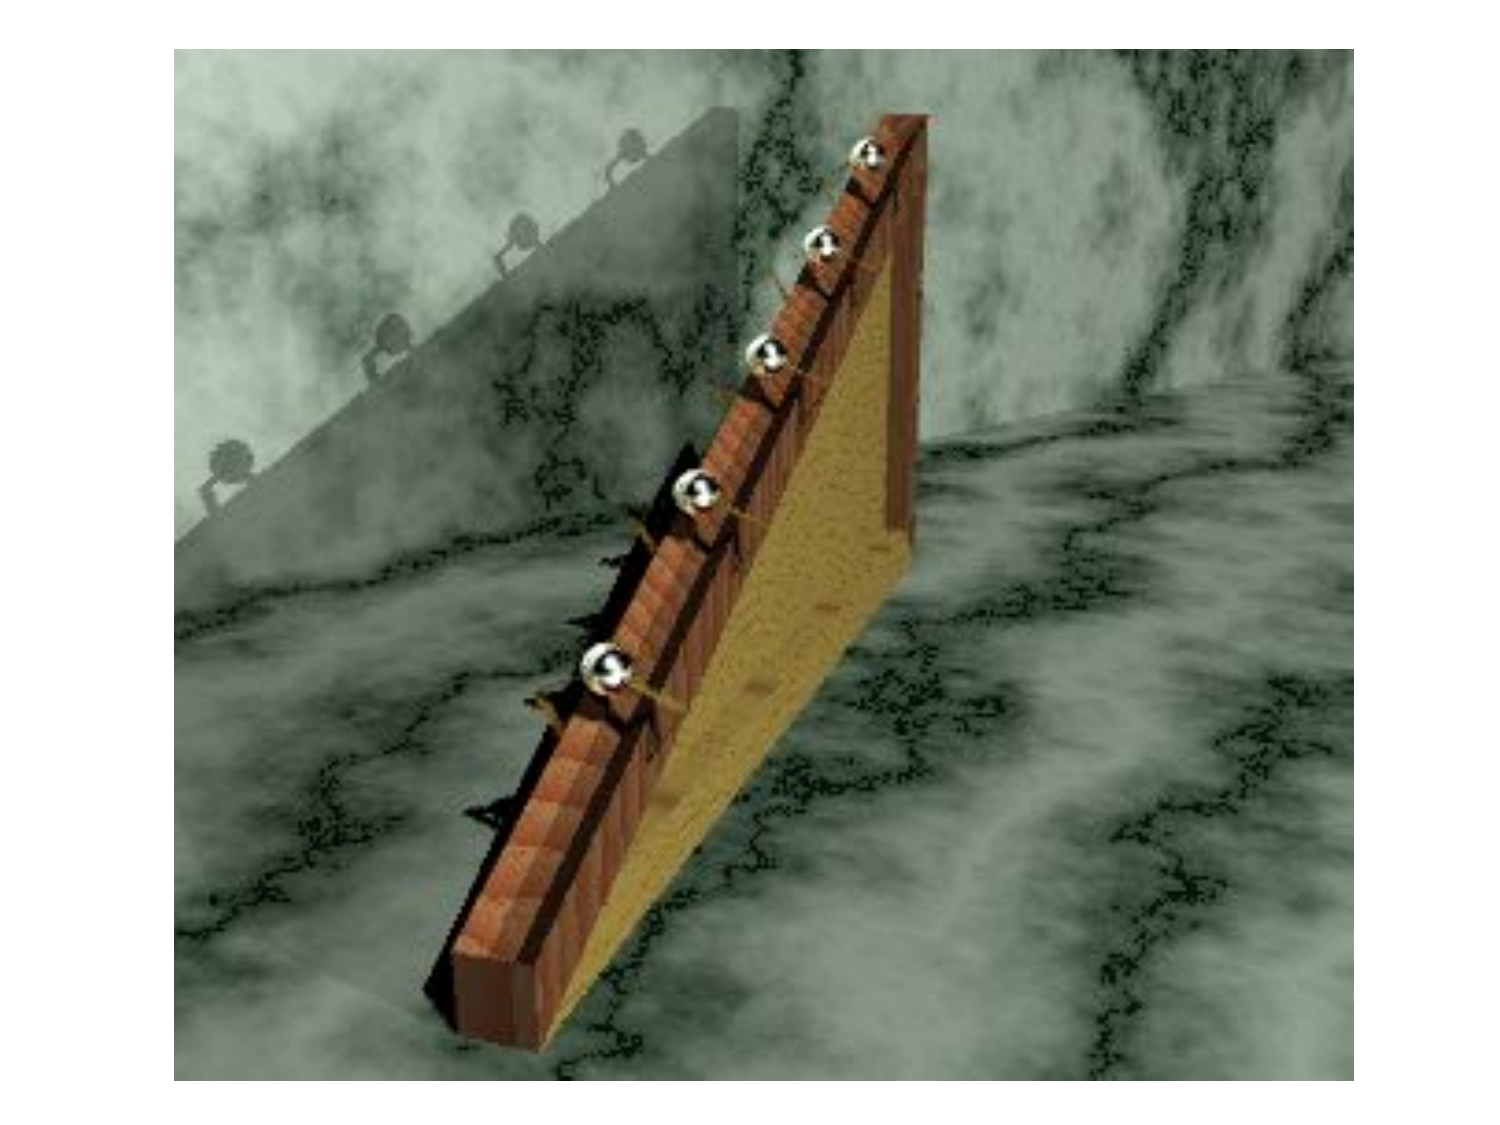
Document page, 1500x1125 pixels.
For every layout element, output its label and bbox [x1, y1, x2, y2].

picture [174, 49, 1354, 1082]
